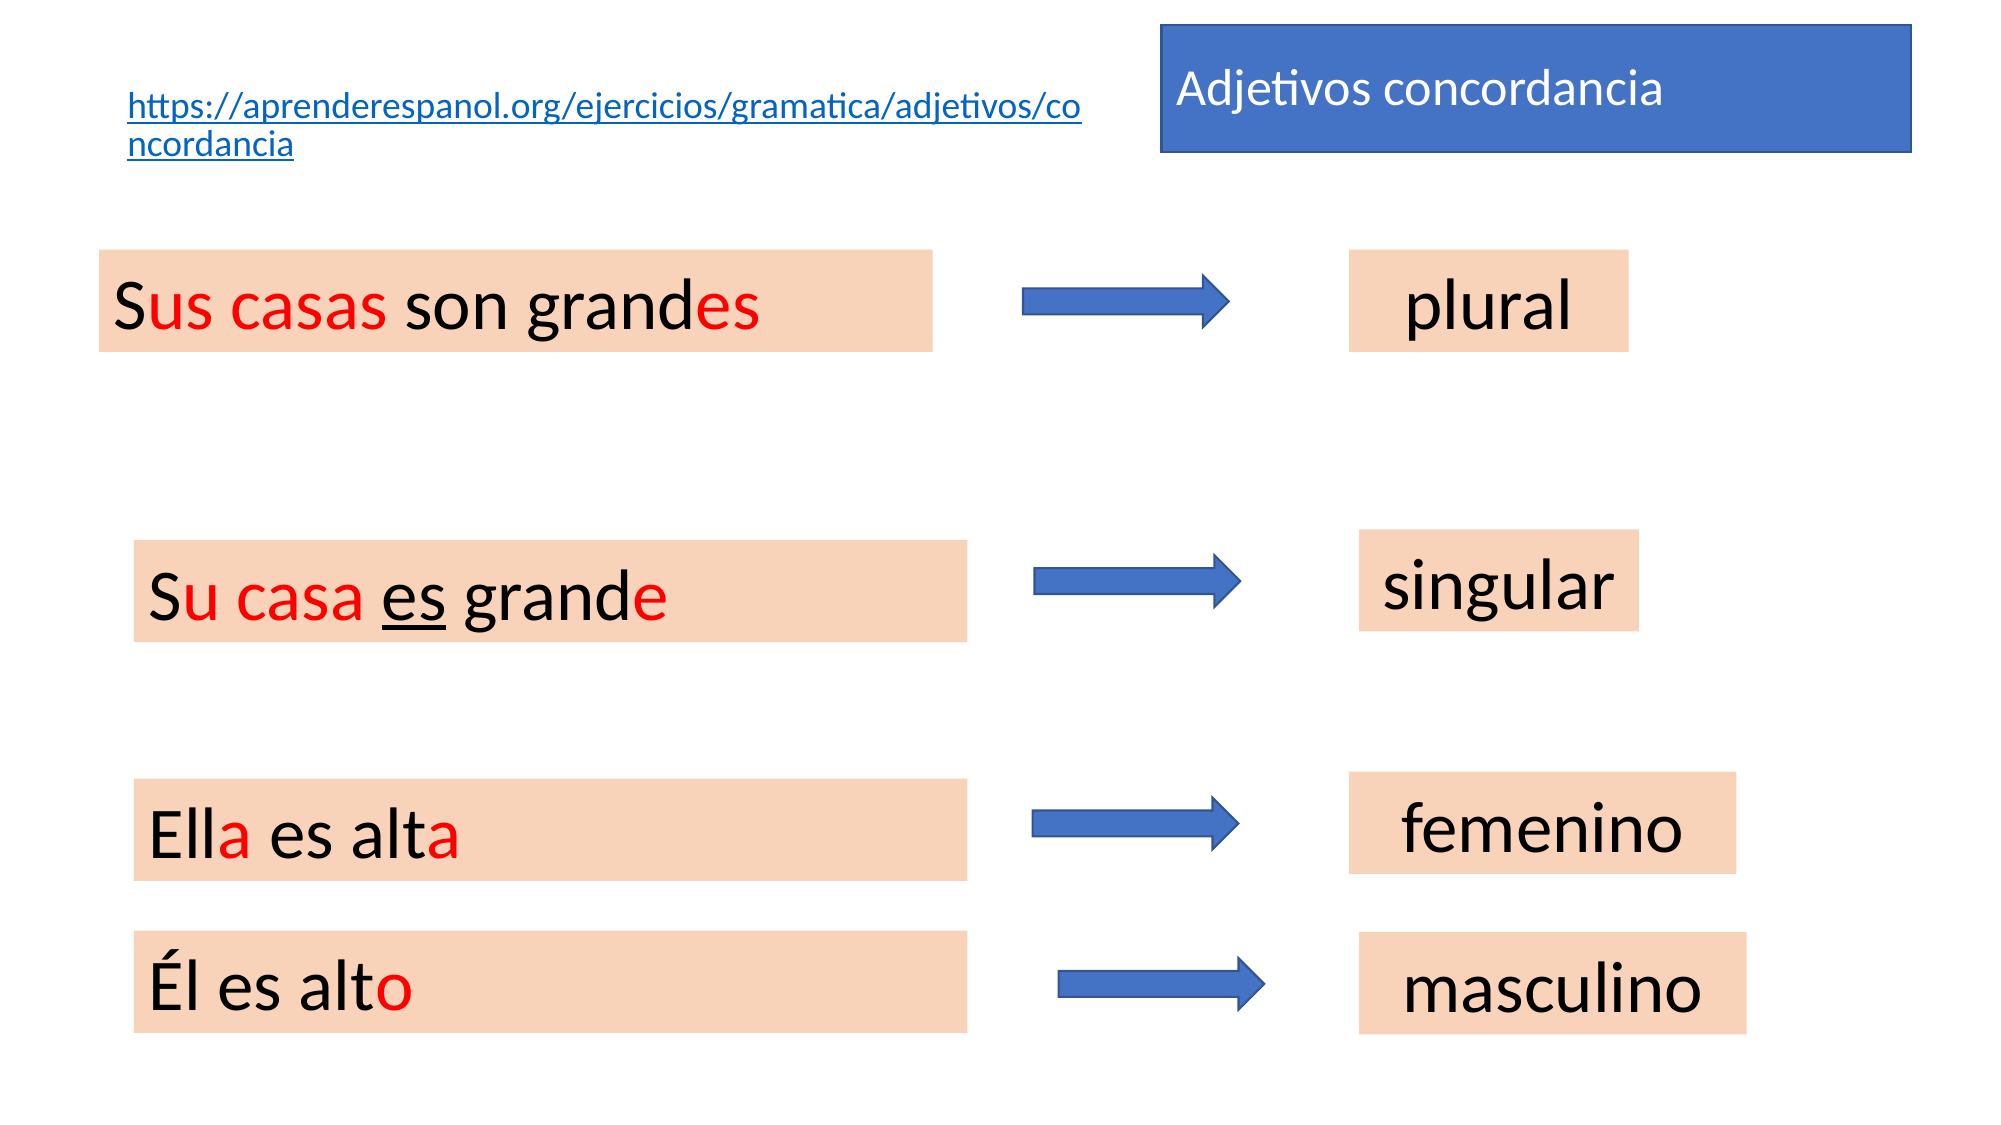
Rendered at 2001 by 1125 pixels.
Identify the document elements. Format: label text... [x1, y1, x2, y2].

text_box Sus casas son grandes [99, 249, 933, 352]
text_box https://aprenderespanol.org/ejercicios/gramatica/adjetivos/concordancia [112, 74, 1113, 134]
text_box femenino [1349, 771, 1737, 874]
text_box [1031, 795, 1240, 852]
text_box plural [1349, 249, 1629, 352]
text_box Adjetivos concordancia [1160, 24, 1912, 153]
text_box [1057, 955, 1266, 1013]
text_box masculino [1359, 932, 1747, 1035]
text_box Su casa es grande [133, 539, 968, 643]
text_box [1033, 552, 1242, 610]
text_box Él es alto [133, 930, 968, 1033]
text_box Ella es alta [133, 778, 968, 881]
text_box [1021, 272, 1231, 330]
text_box singular [1359, 529, 1639, 632]
